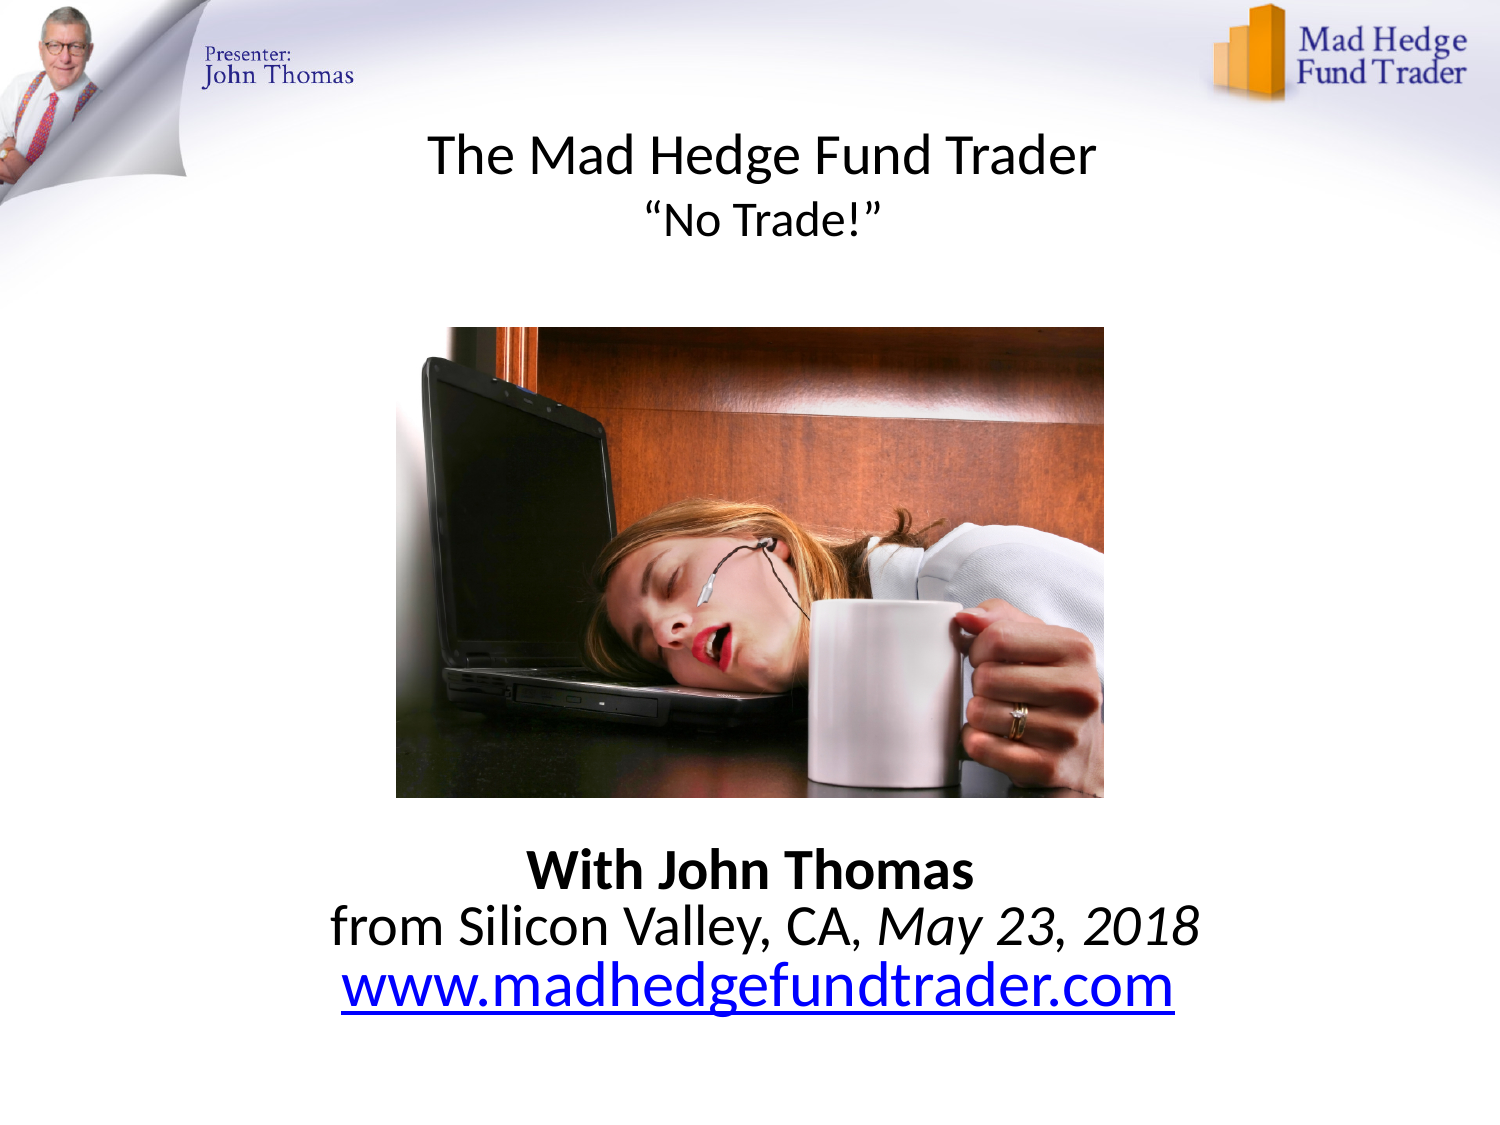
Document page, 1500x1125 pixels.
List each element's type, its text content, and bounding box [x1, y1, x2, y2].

title The Mad Hedge Fund Trader “No Trade!” [87, 87, 1438, 275]
picture [0, 0, 1500, 799]
list With John Thomas from Silicon Valley, CA, May 23, 2018 www.madhedgefundtrader.com [62, 837, 1413, 1125]
